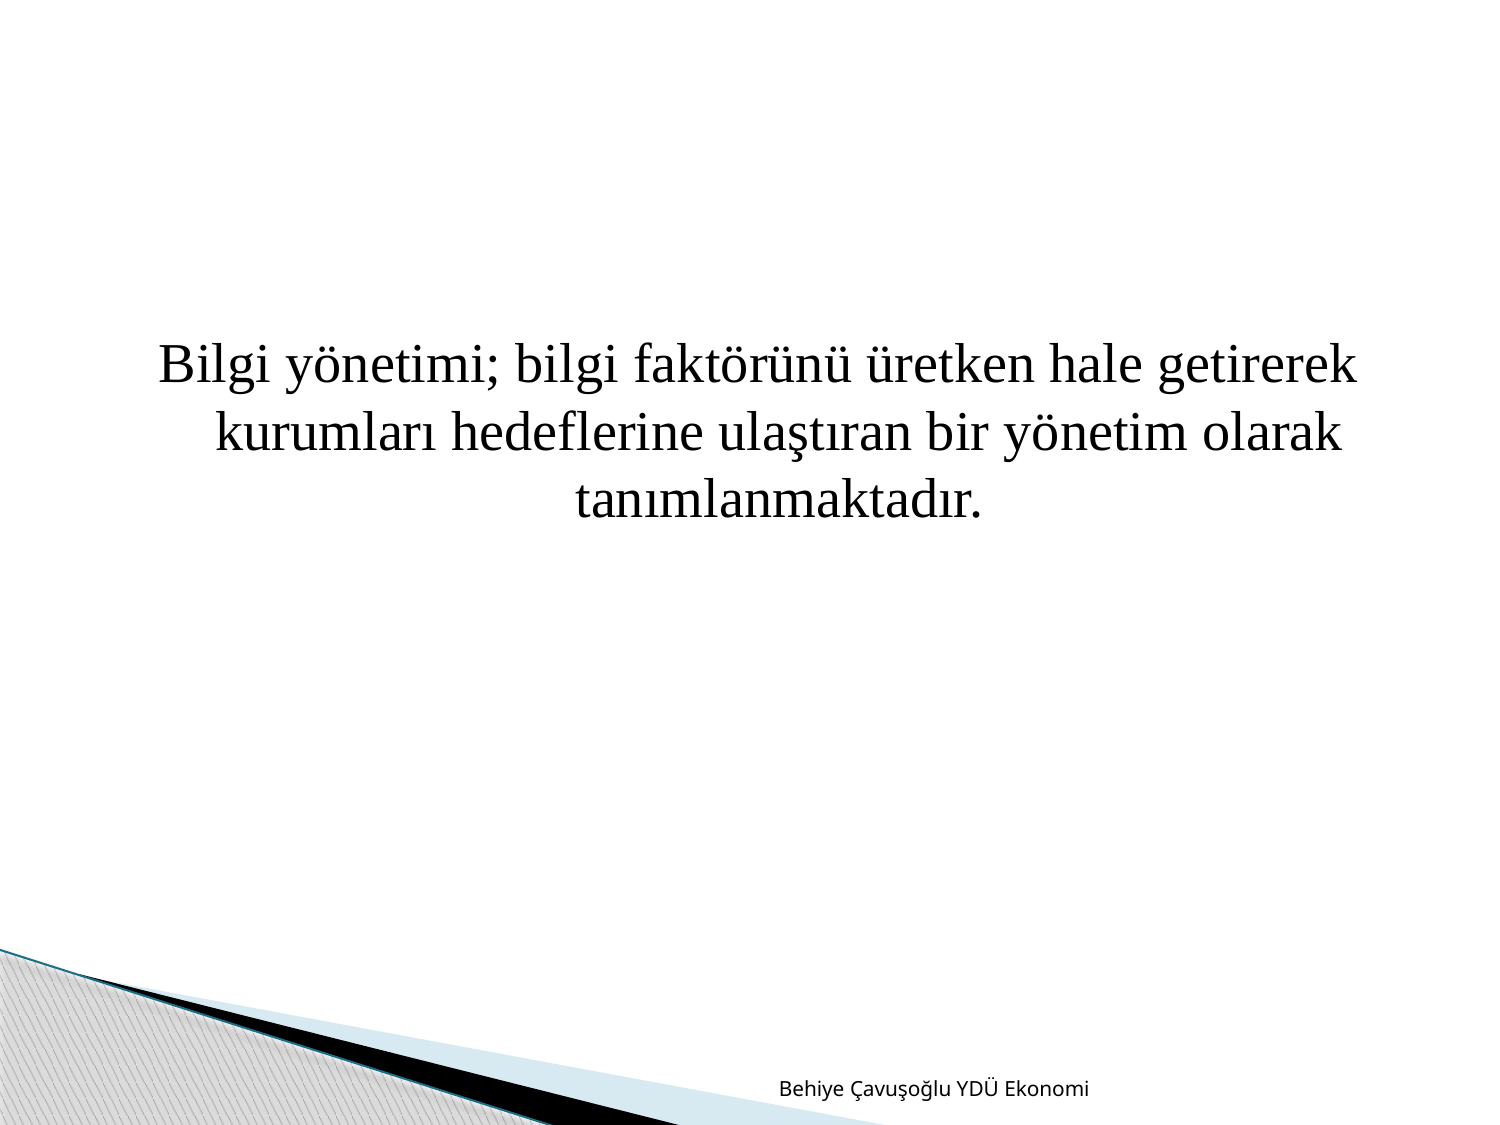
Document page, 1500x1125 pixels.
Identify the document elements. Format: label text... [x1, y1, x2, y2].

list Bilgi yönetimi; bilgi faktörünü üretken hale getirerek kurumları hedeflerine ulaştıran bir yönetim olarak tanımlanmaktadır. [75, 243, 1425, 986]
footer Behiye Çavuşoğlu YDÜ Ekonomi [718, 1051, 1105, 1112]
